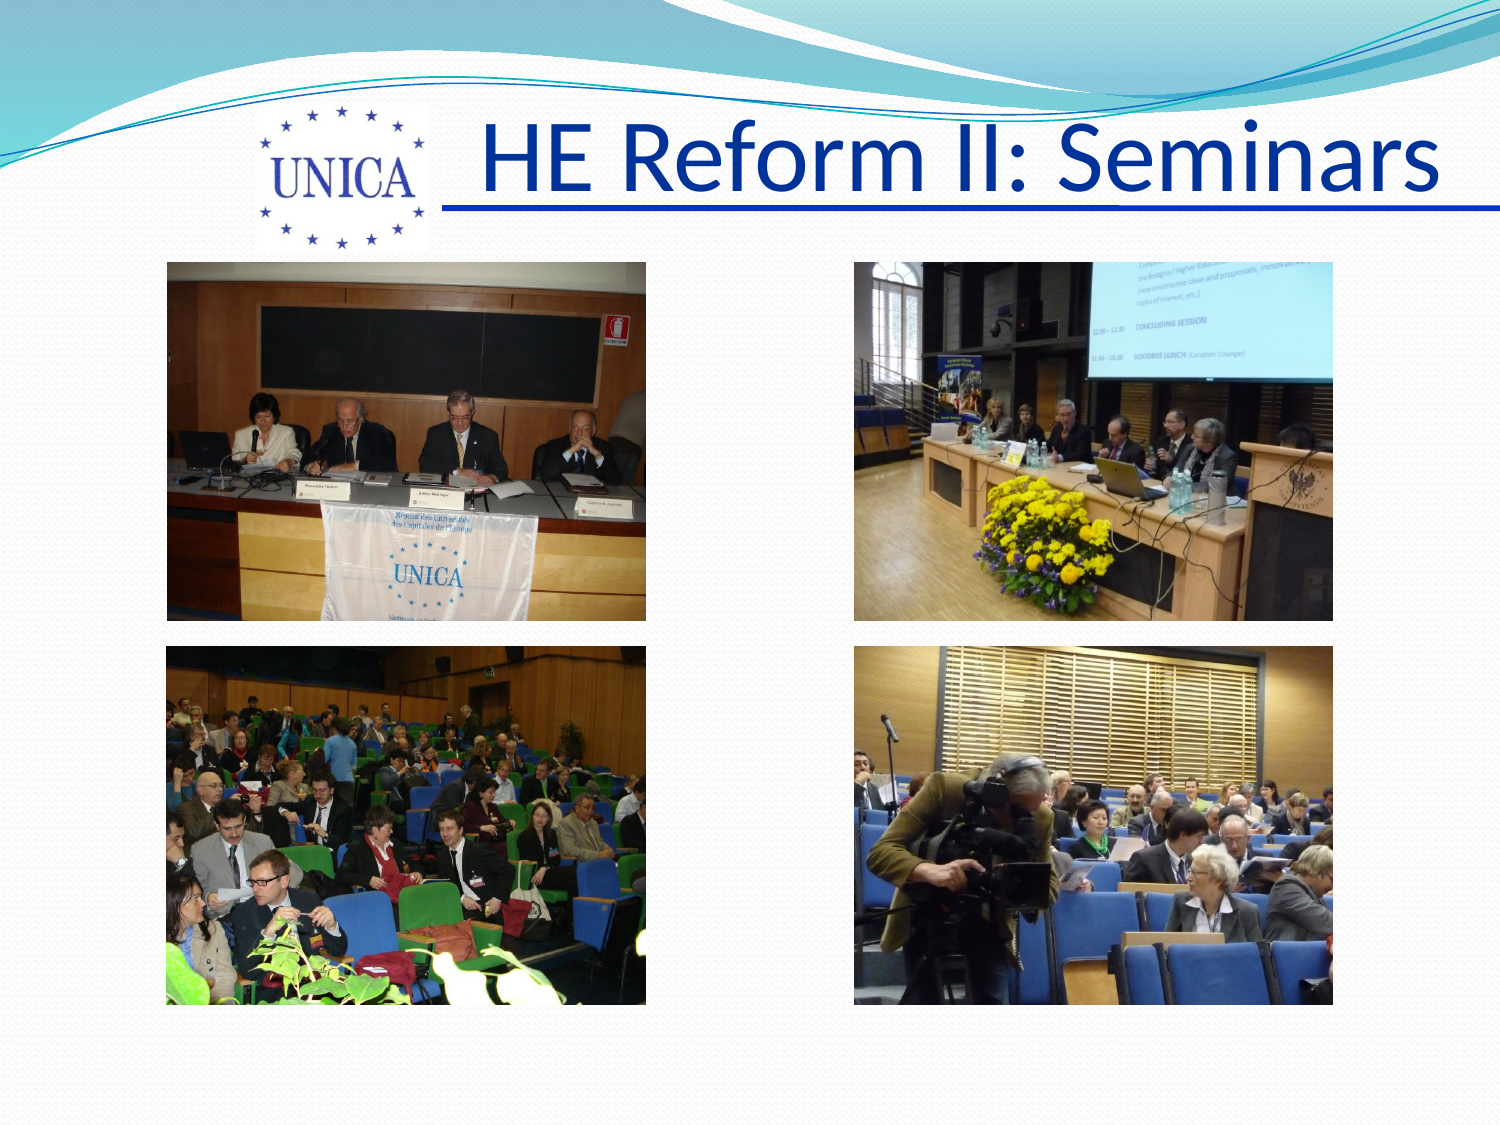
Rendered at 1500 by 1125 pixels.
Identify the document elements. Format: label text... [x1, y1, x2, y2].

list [854, 262, 1333, 622]
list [854, 645, 1334, 1006]
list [166, 262, 646, 622]
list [166, 645, 646, 1006]
picture [257, 105, 428, 252]
title HE Reform II: Seminars [93, 58, 1444, 213]
